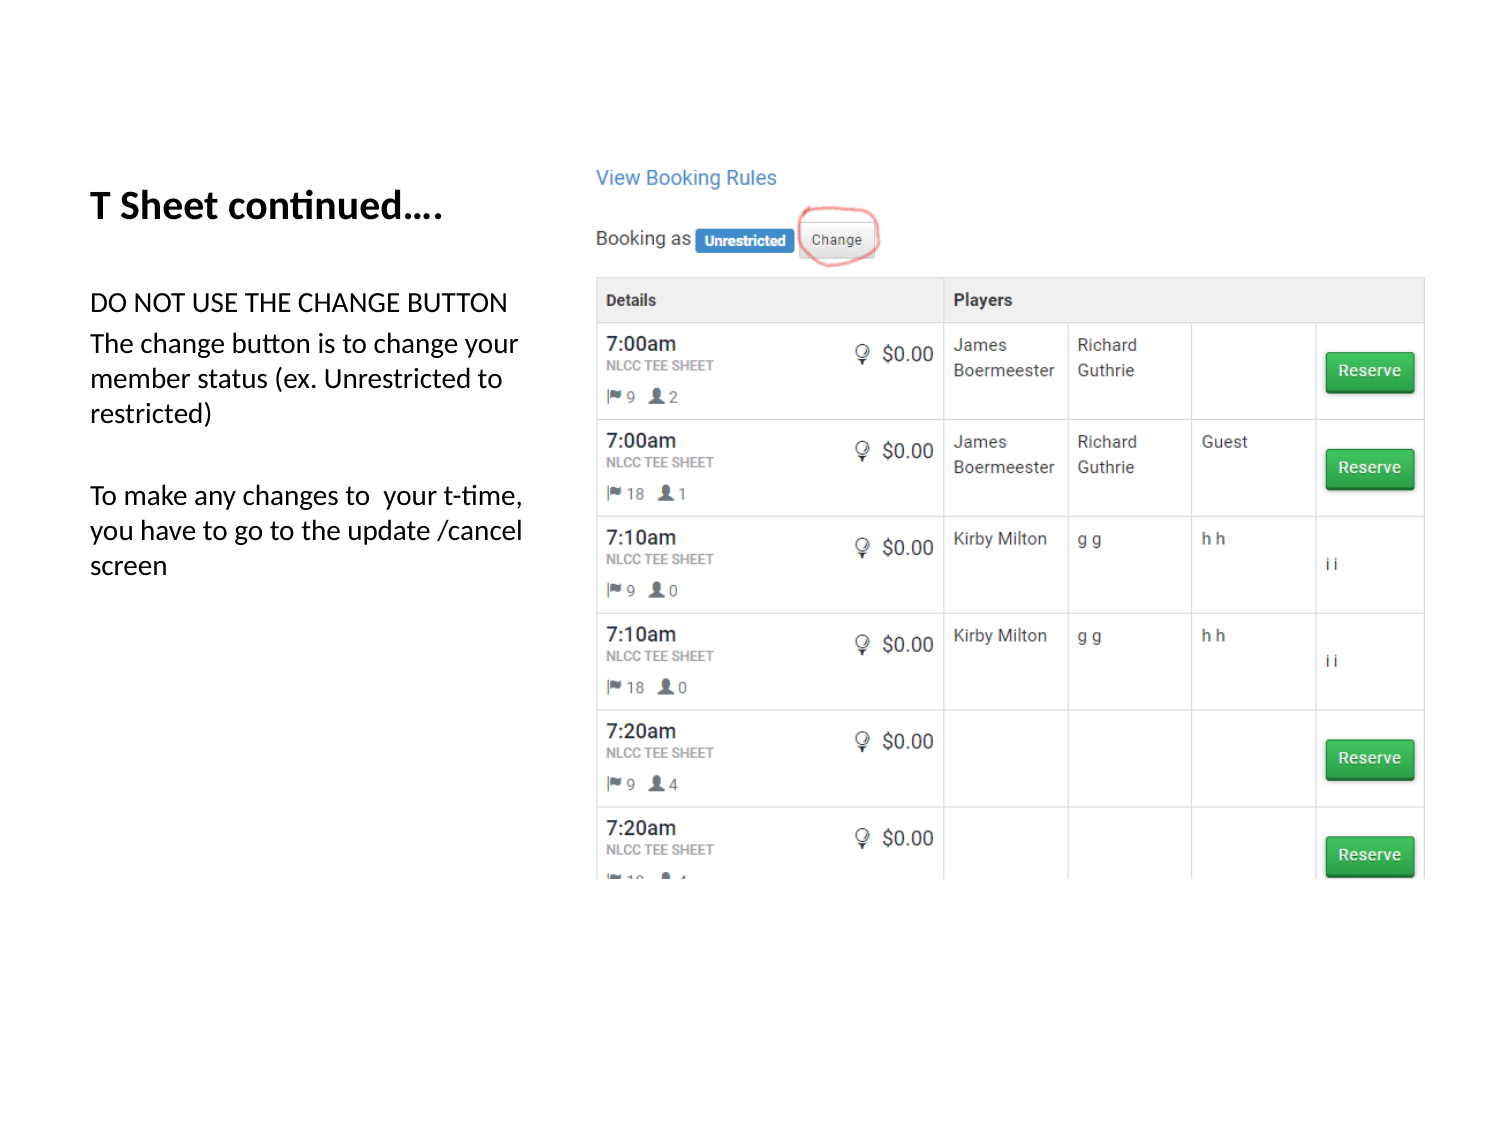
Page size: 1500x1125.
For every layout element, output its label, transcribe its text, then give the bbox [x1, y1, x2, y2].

list DO NOT USE THE CHANGE BUTTON The change button is to change your member status (ex. Unrestricted to restricted) To make any changes to your t-time, you have to go to the update /cancel screen [75, 235, 569, 1005]
title T Sheet continued…. [75, 44, 569, 235]
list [586, 170, 1426, 880]
